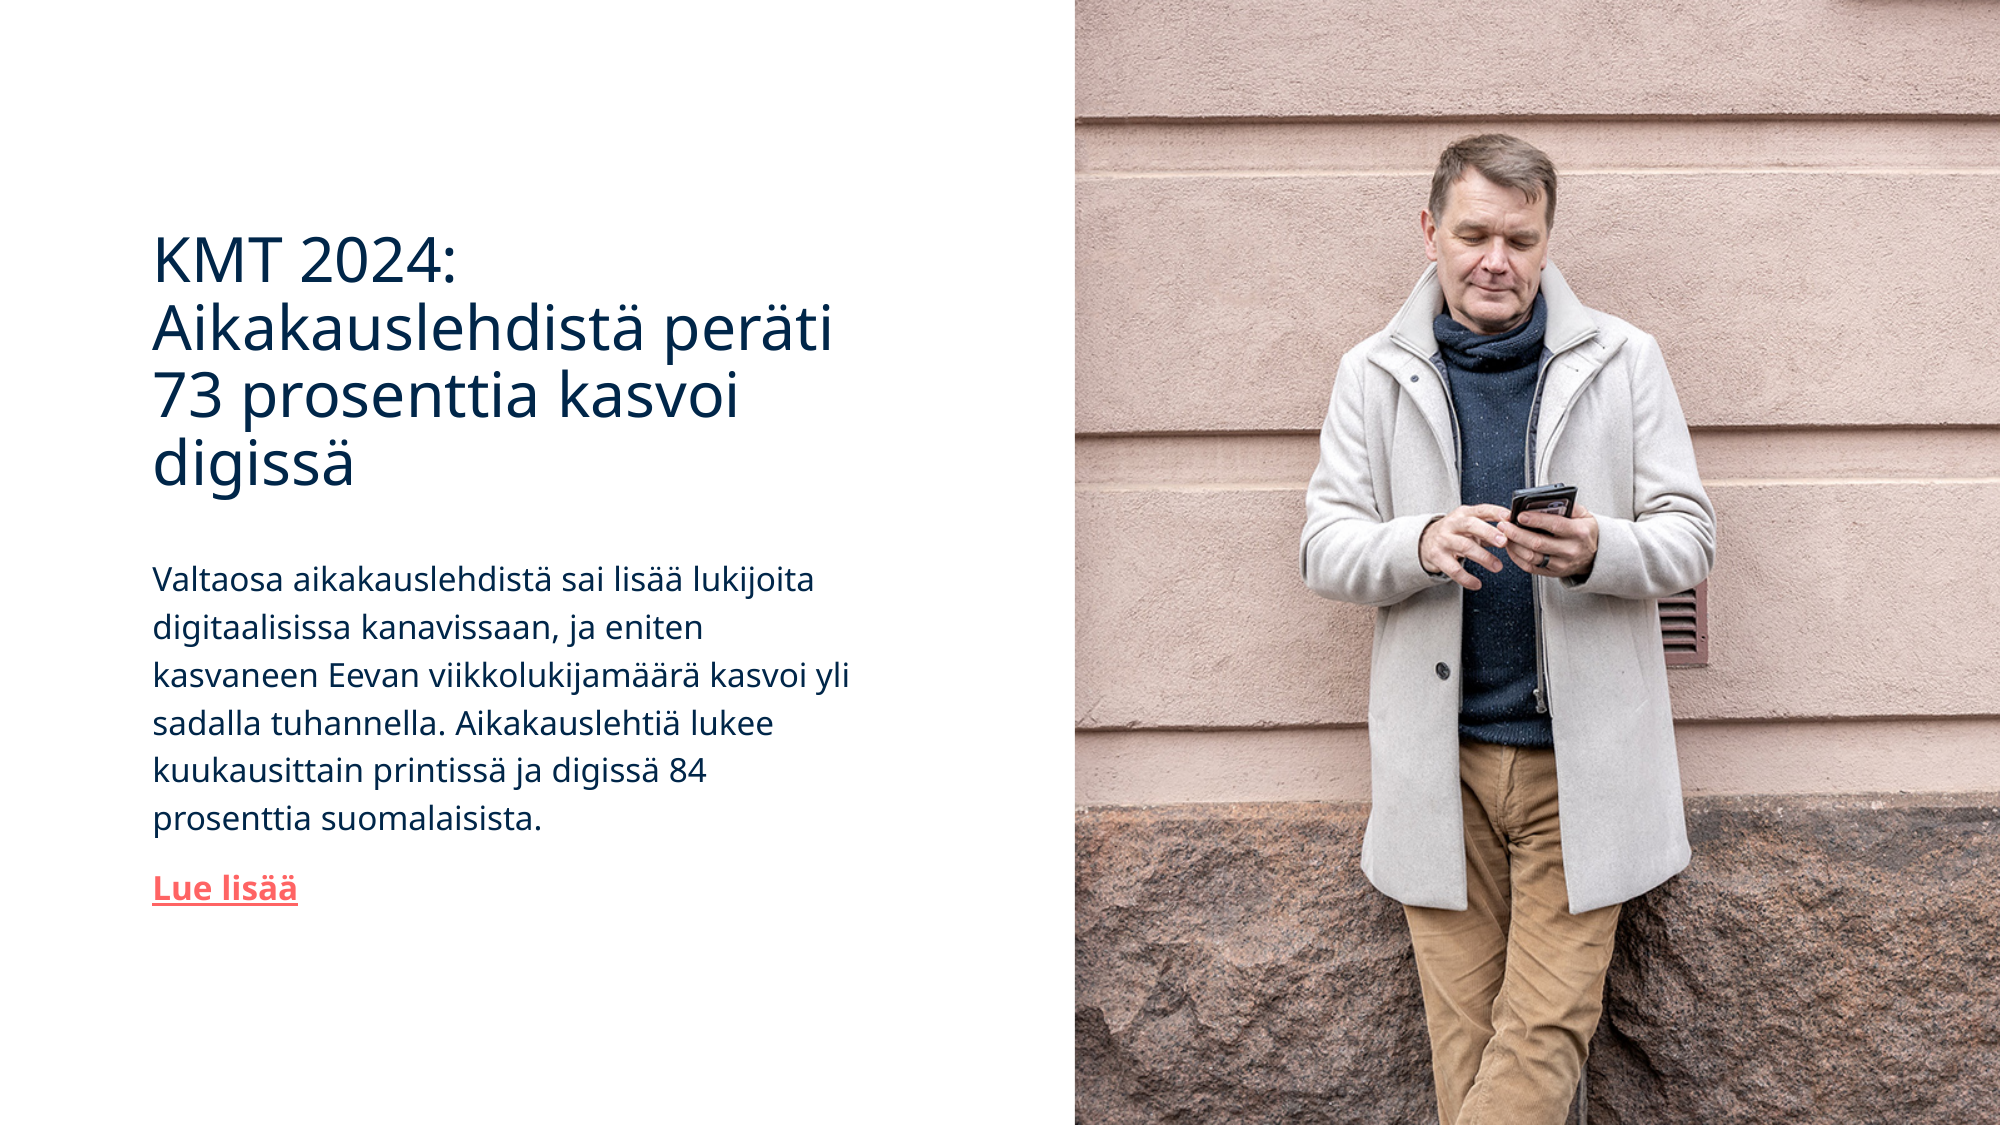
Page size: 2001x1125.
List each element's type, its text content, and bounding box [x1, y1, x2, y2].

picture [1074, 0, 2000, 1125]
title KMT 2024: Aikakauslehdistä peräti 73 prosenttia kasvoi digissä [137, 304, 868, 507]
list Valtaosa aikakauslehdistä sai lisää lukijoita digitaalisissa kanavissaan, ja eniten kasvaneen Eevan viikkolukijamäärä kasvoi yli sadalla tuhannella. Aikakauslehtiä lukee kuukausittain printissä ja digissä 84 prosenttia suomalaisista. Lue lisää [137, 526, 868, 936]
